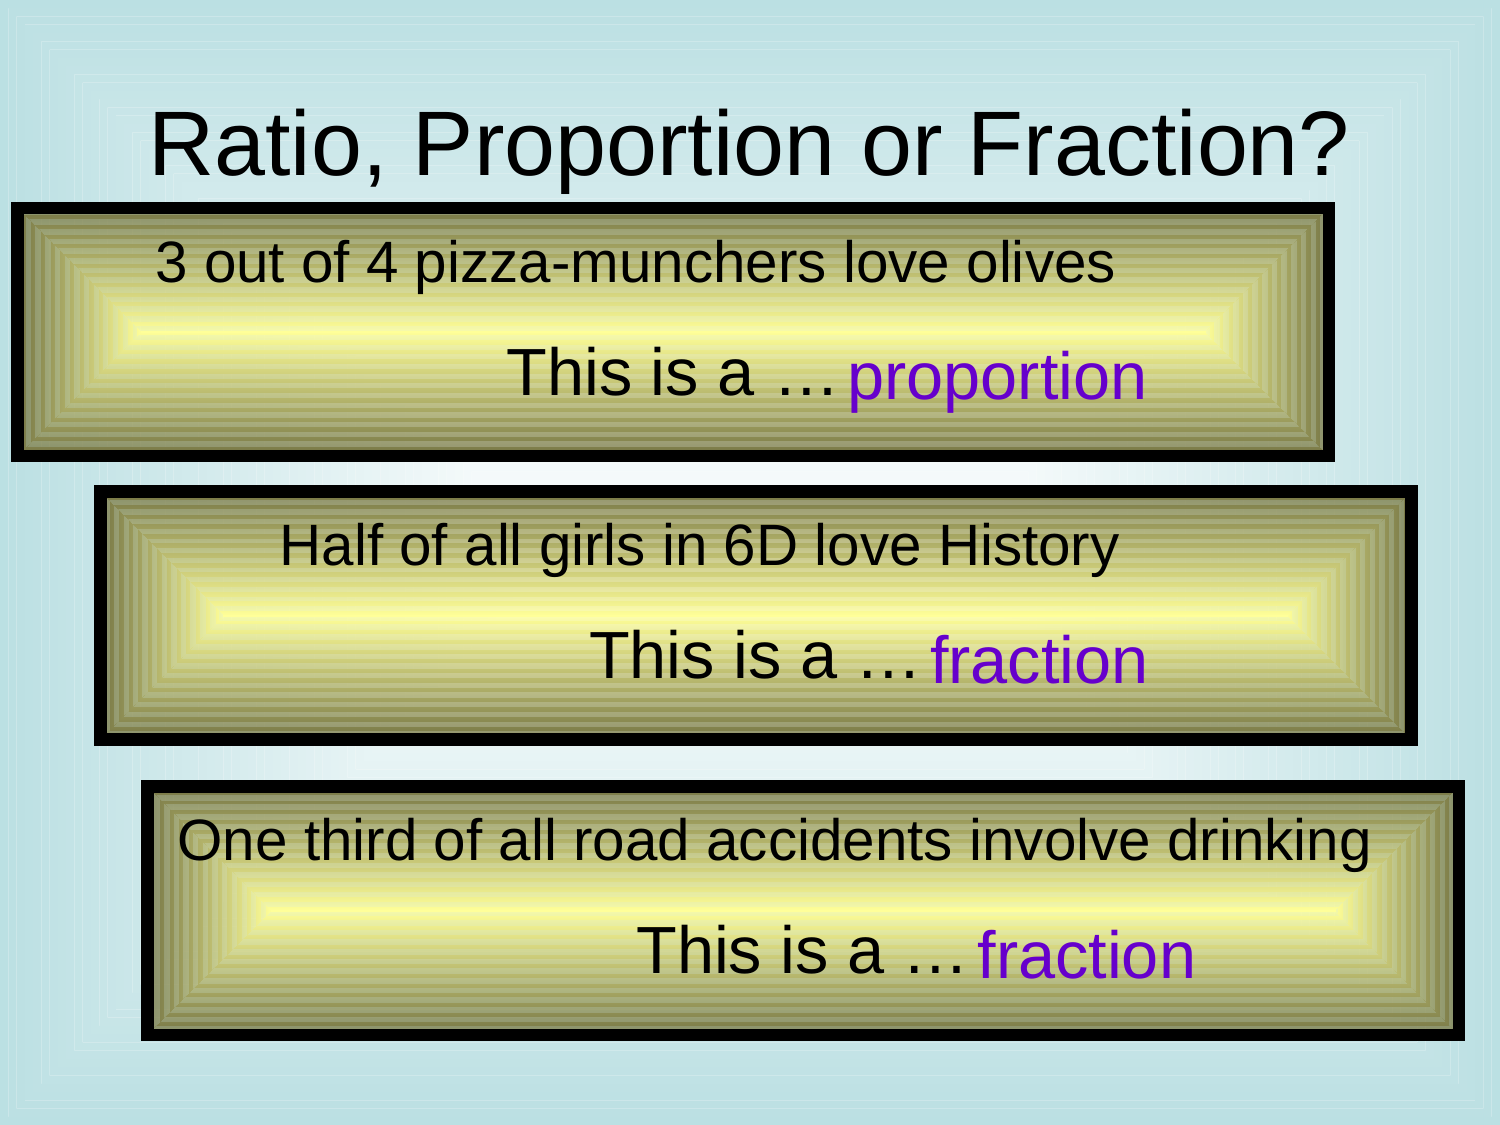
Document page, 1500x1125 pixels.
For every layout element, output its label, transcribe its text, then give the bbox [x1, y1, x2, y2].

text_box 3 out of 4 pizza-munchers love olives This is a … [17, 207, 1329, 457]
text_box fraction [927, 609, 1294, 717]
text_box Half of all girls in 6D love History This is a … [100, 491, 1412, 740]
text_box One third of all road accidents involve drinking This is a … [147, 786, 1459, 1035]
title Ratio, Proportion or Fraction? [74, 44, 1426, 233]
text_box proportion [844, 325, 1211, 433]
text_box fraction [974, 904, 1341, 1012]
